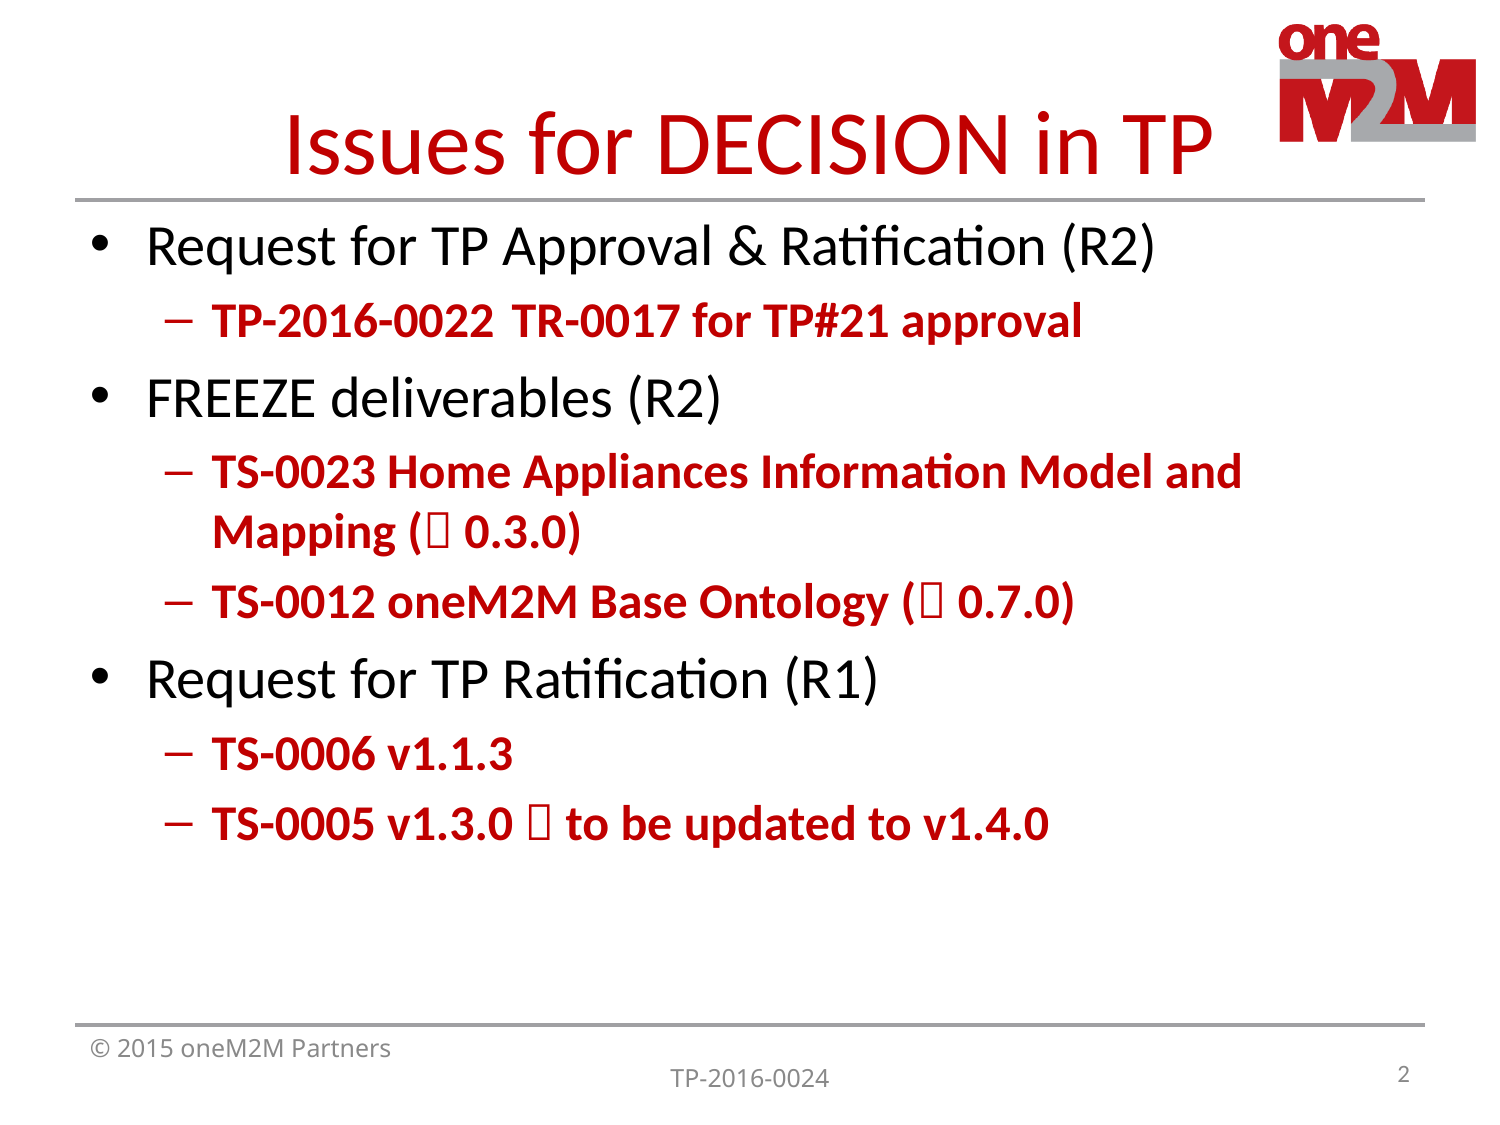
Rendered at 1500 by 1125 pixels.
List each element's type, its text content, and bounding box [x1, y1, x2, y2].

slide_number 2 [1074, 1043, 1425, 1103]
picture [1254, 0, 1500, 168]
title Issues for DECISION in TP [75, 75, 1425, 200]
list Request for TP Approval & Ratification (R2) TP-2016-0022 TR-0017 for TP#21 approval FREEZE deliverables (R2) TS-0023 Home Appliances Information Model and Mapping ( 0.3.0) TS-0012 oneM2M Base Ontology ( 0.7.0) Request for TP Ratification (R1) TS-0006 v1.1.3 TS-0005 v1.3.0  to be updated to v1.4.0 [75, 200, 1425, 1043]
